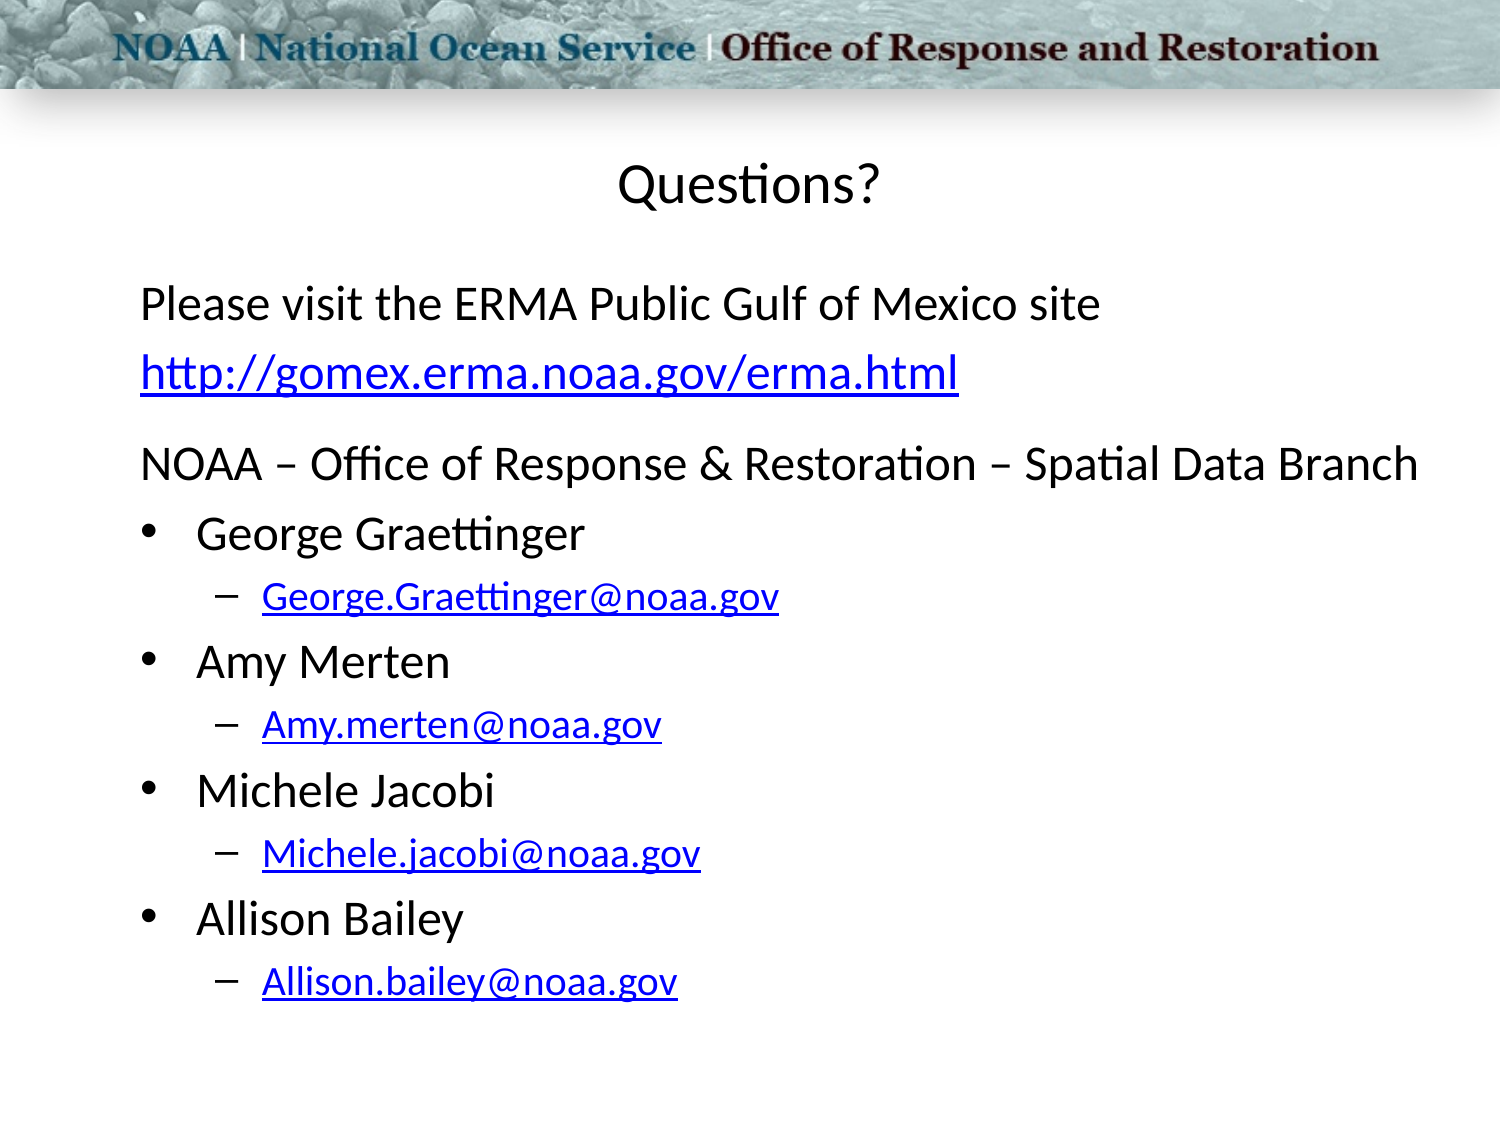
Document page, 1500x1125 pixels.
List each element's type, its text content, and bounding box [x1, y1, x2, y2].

title Questions? [75, 137, 1425, 288]
list Please visit the ERMA Public Gulf of Mexico site http://gomex.erma.noaa.gov/erma.html NOAA – Office of Response & Restoration – Spatial Data Branch George Graettinger George.Graettinger@noaa.gov Amy Merten Amy.merten@noaa.gov Michele Jacobi Michele.jacobi@noaa.gov Allison Bailey Allison.bailey@noaa.gov [125, 262, 1450, 1013]
picture [0, 0, 1500, 89]
